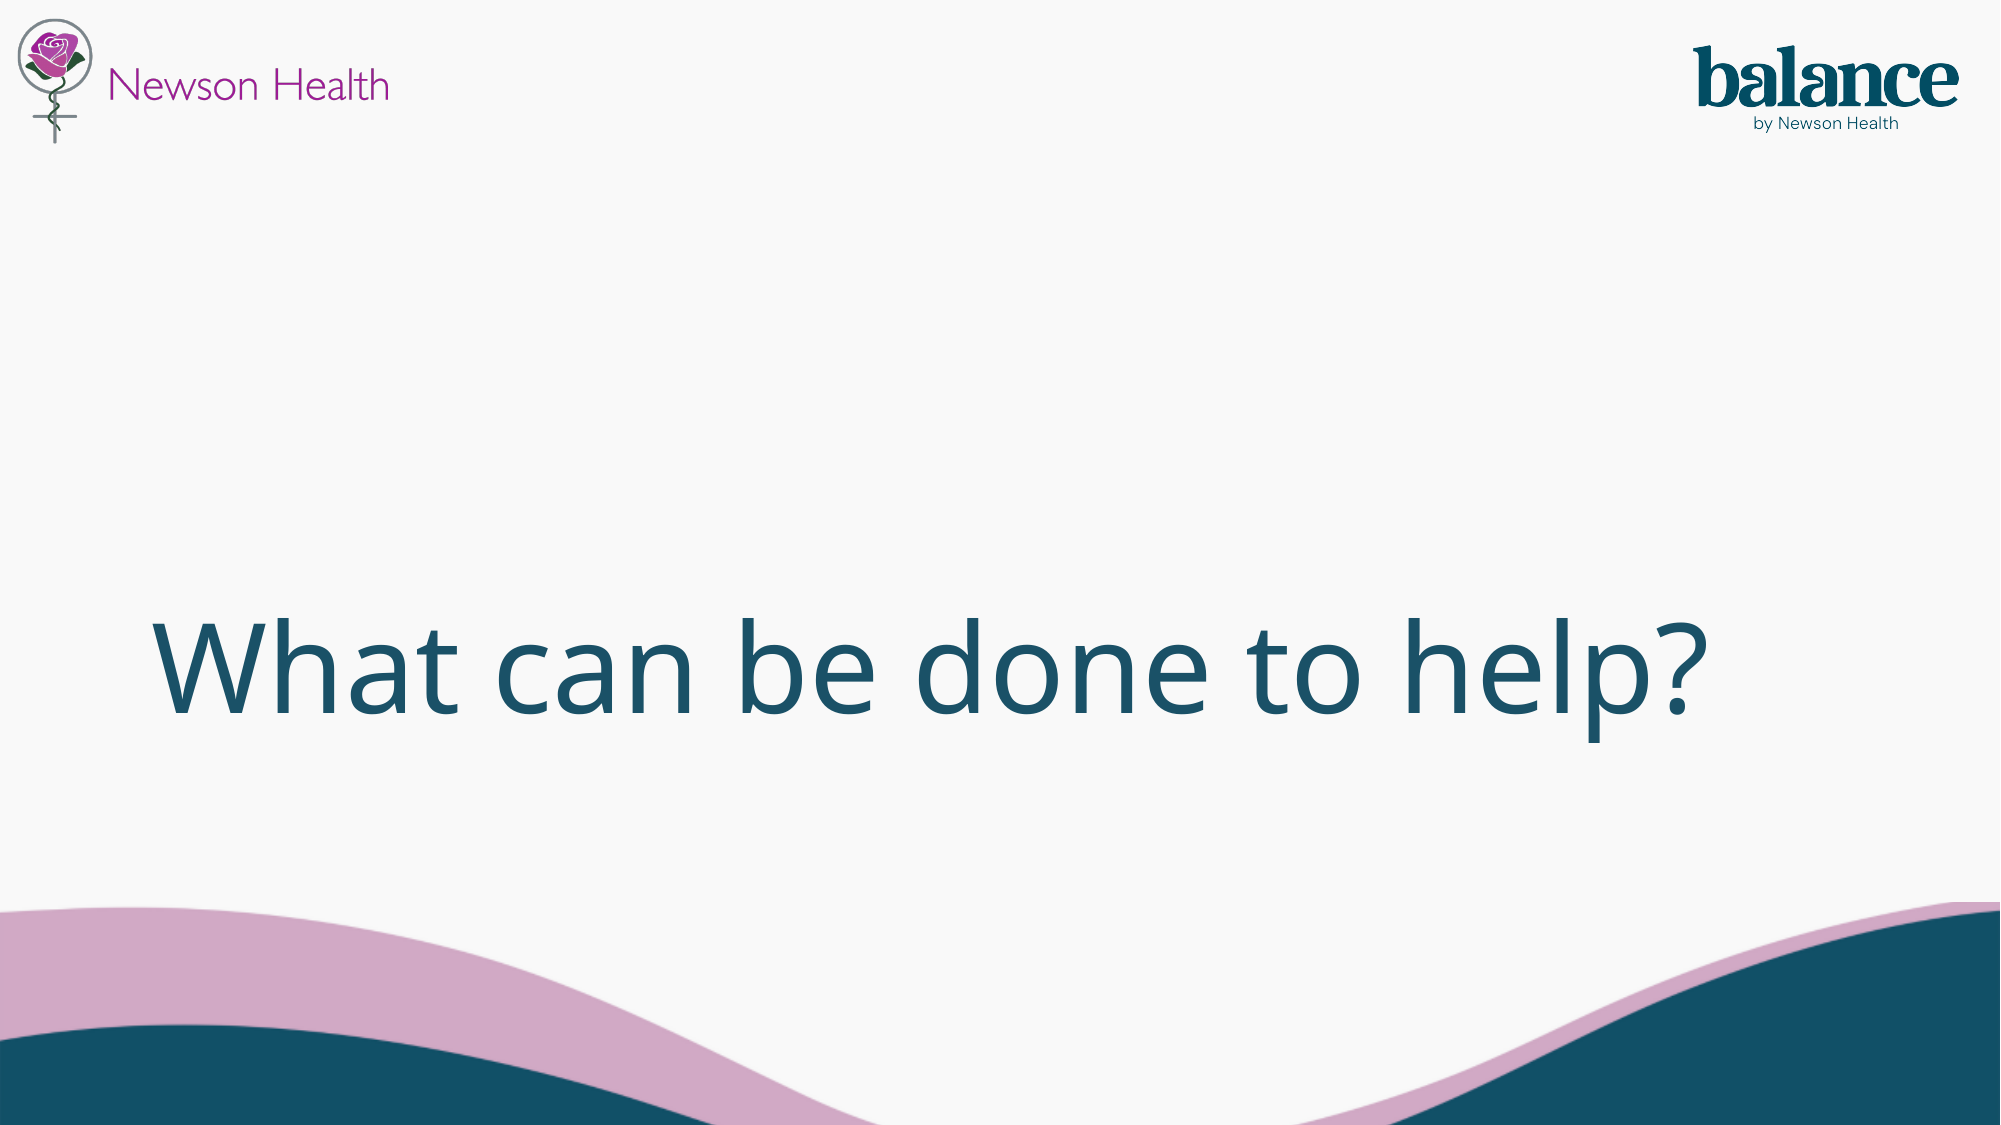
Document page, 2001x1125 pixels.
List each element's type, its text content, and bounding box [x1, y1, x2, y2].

picture [1712, 69, 1726, 102]
picture [1693, 45, 1959, 133]
picture [1751, 67, 1764, 101]
title What can be done to help? [136, 280, 1862, 749]
picture [1812, 86, 1824, 101]
picture [0, 902, 2000, 1125]
picture [1712, 45, 1788, 102]
picture [1933, 68, 1946, 81]
picture [1813, 67, 1824, 79]
picture [15, 17, 389, 146]
